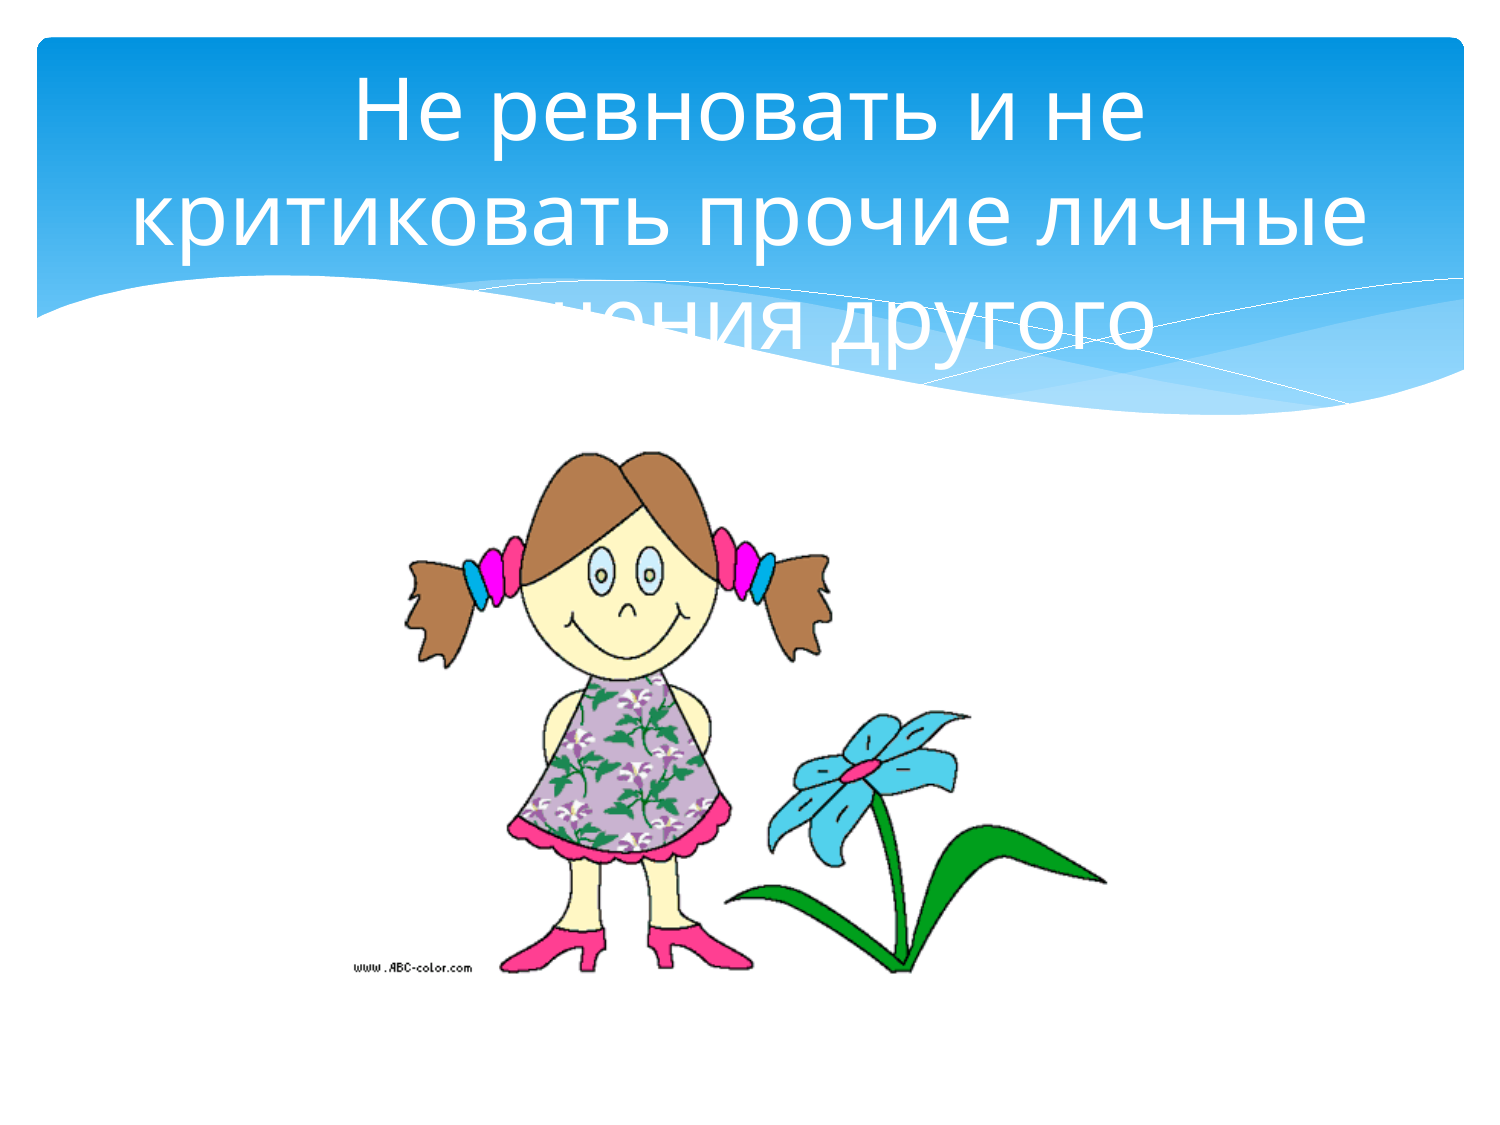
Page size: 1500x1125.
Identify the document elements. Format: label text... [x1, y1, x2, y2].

title Не ревновать и не критиковать прочие личные отношения другого [74, 44, 1426, 376]
picture [300, 432, 1142, 1012]
